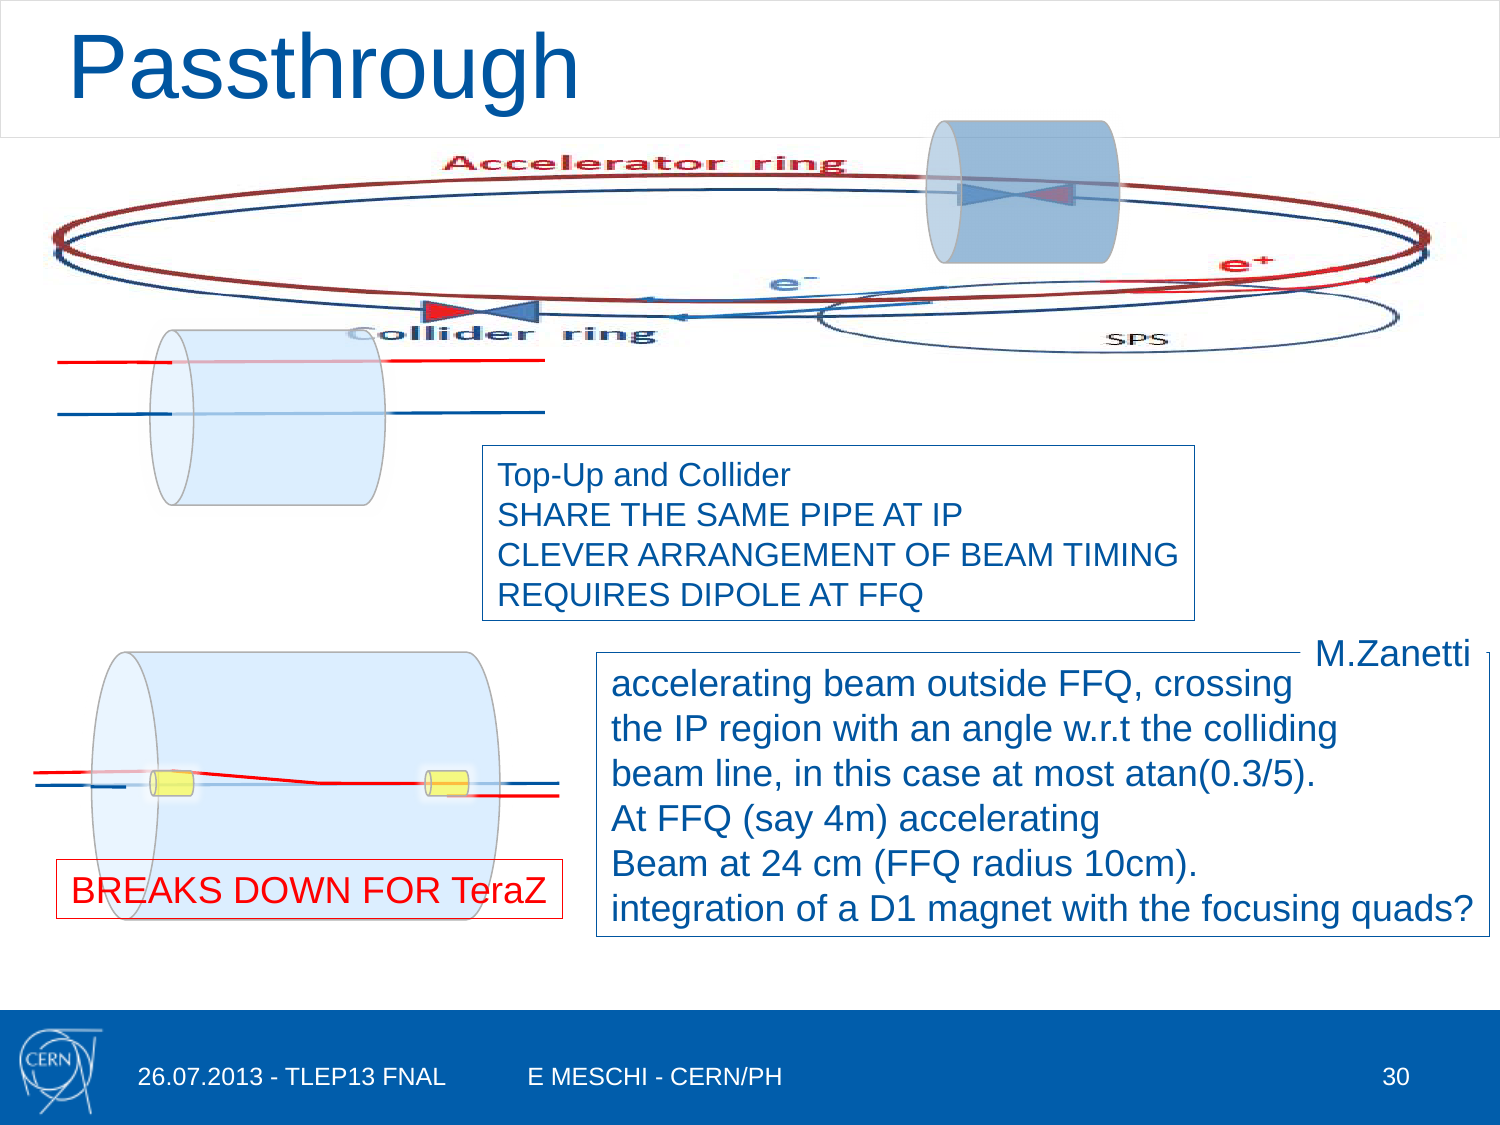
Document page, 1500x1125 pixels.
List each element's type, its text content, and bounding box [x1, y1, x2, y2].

text_box [425, 770, 469, 774]
footer E MESCHI - CERN/PH [512, 1052, 988, 1113]
text_box [90, 797, 98, 859]
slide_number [122, 1052, 500, 1113]
text_box [149, 424, 386, 506]
text_box M.Zanetti [1300, 621, 1487, 682]
text_box [91, 651, 501, 774]
text_box accelerating beam outside FFQ, crossing the IP region with an angle w.r.t the colliding beam line, in this case at most atan(0.3/5). At FFQ (say 4m) accelerating Beam at 24 cm (FFQ radius 10cm). integration of a D1 magnet with the focusing quads? [596, 652, 1490, 937]
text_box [171, 770, 320, 784]
title Passthrough [0, 0, 1500, 136]
text_box [152, 795, 501, 859]
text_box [32, 770, 162, 774]
text_box [149, 380, 153, 403]
text_box BREAKS DOWN FOR TeraZ [56, 859, 563, 919]
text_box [319, 782, 448, 796]
text_box [932, 120, 1114, 136]
slide_number 30 [1074, 1052, 1425, 1113]
picture [0, 143, 1500, 369]
text_box Top-Up and Collider SHARE THE SAME PIPE AT IP CLEVER ARRANGEMENT OF BEAM TIMING REQUIRES DIPOLE AT FFQ [482, 445, 1195, 621]
text_box [190, 380, 386, 403]
